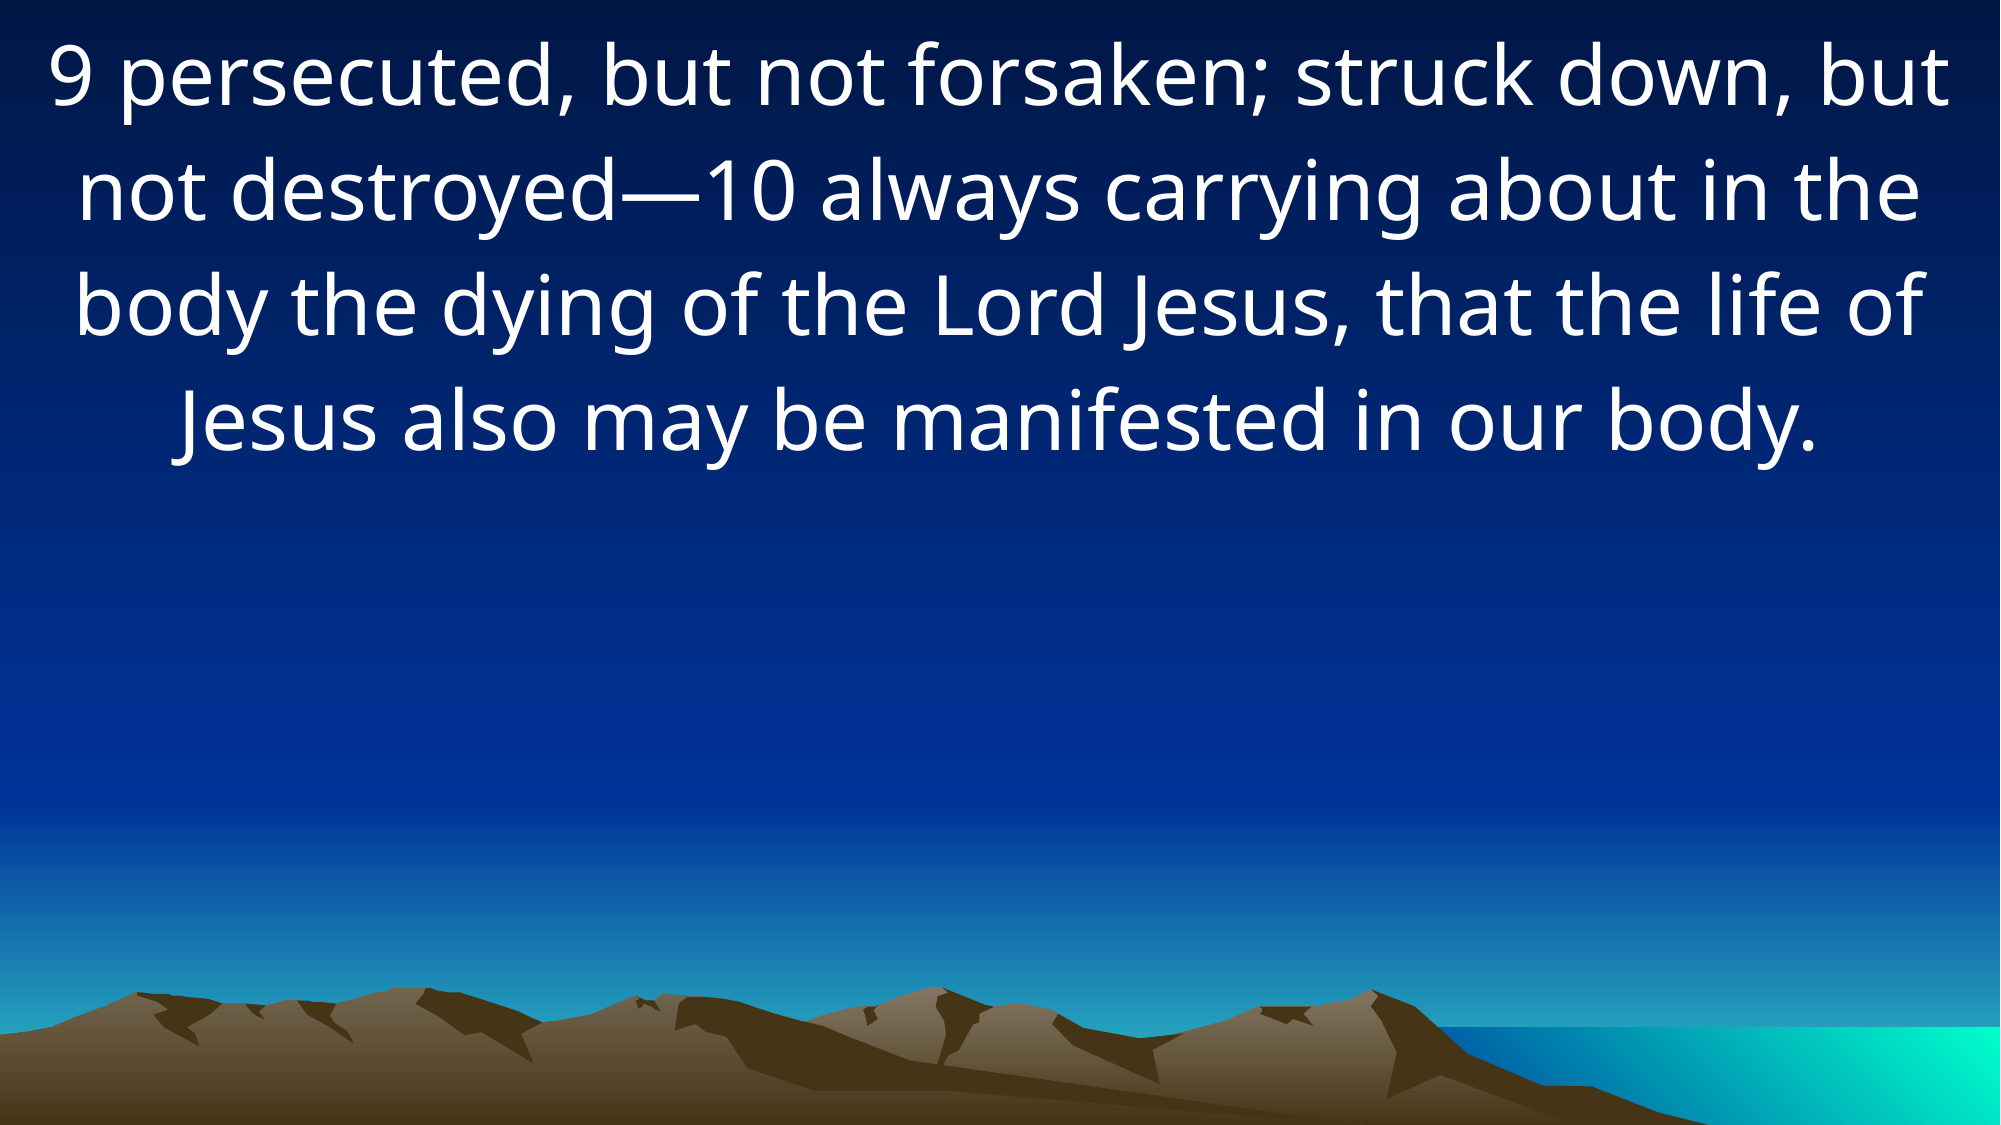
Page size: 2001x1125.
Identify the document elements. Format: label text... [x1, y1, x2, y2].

text_box 9 persecuted, but not forsaken; struck down, but not destroyed—10 always carrying about in the body the dying of the Lord Jesus, that the life of Jesus also may be manifested in our body. [0, 0, 2000, 988]
